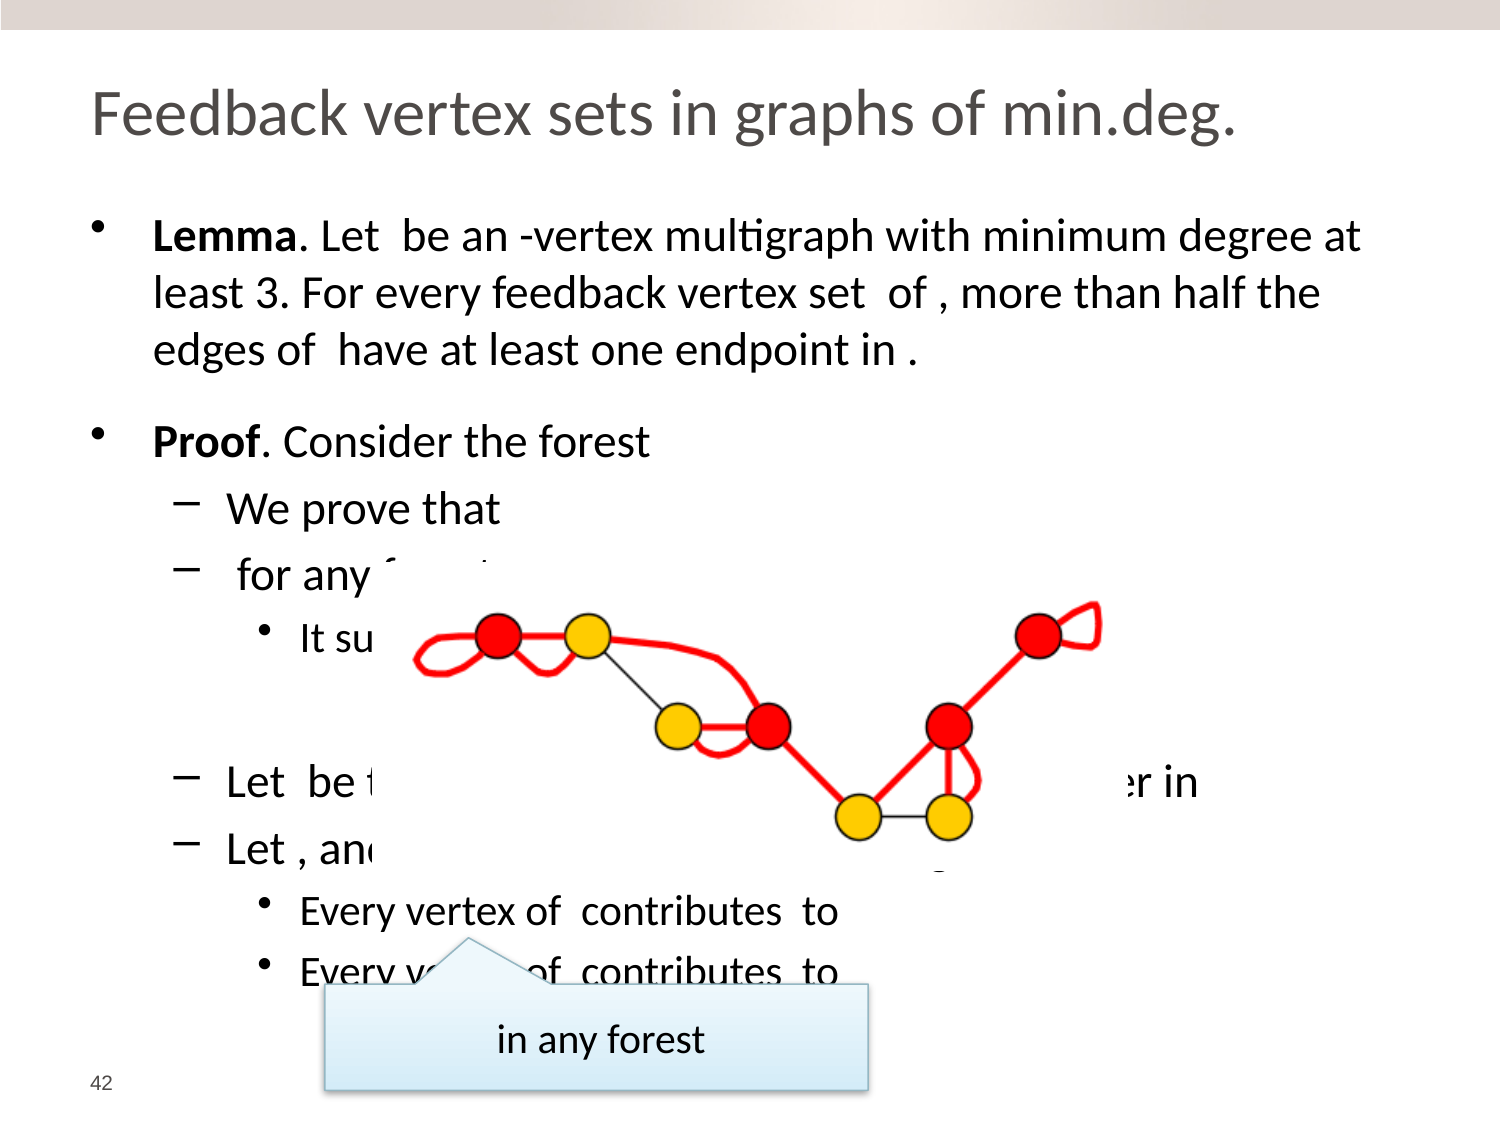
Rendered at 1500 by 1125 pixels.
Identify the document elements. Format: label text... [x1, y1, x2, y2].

picture [0, 0, 1500, 30]
picture [372, 562, 1128, 871]
slide_number 42 [75, 1069, 396, 1115]
